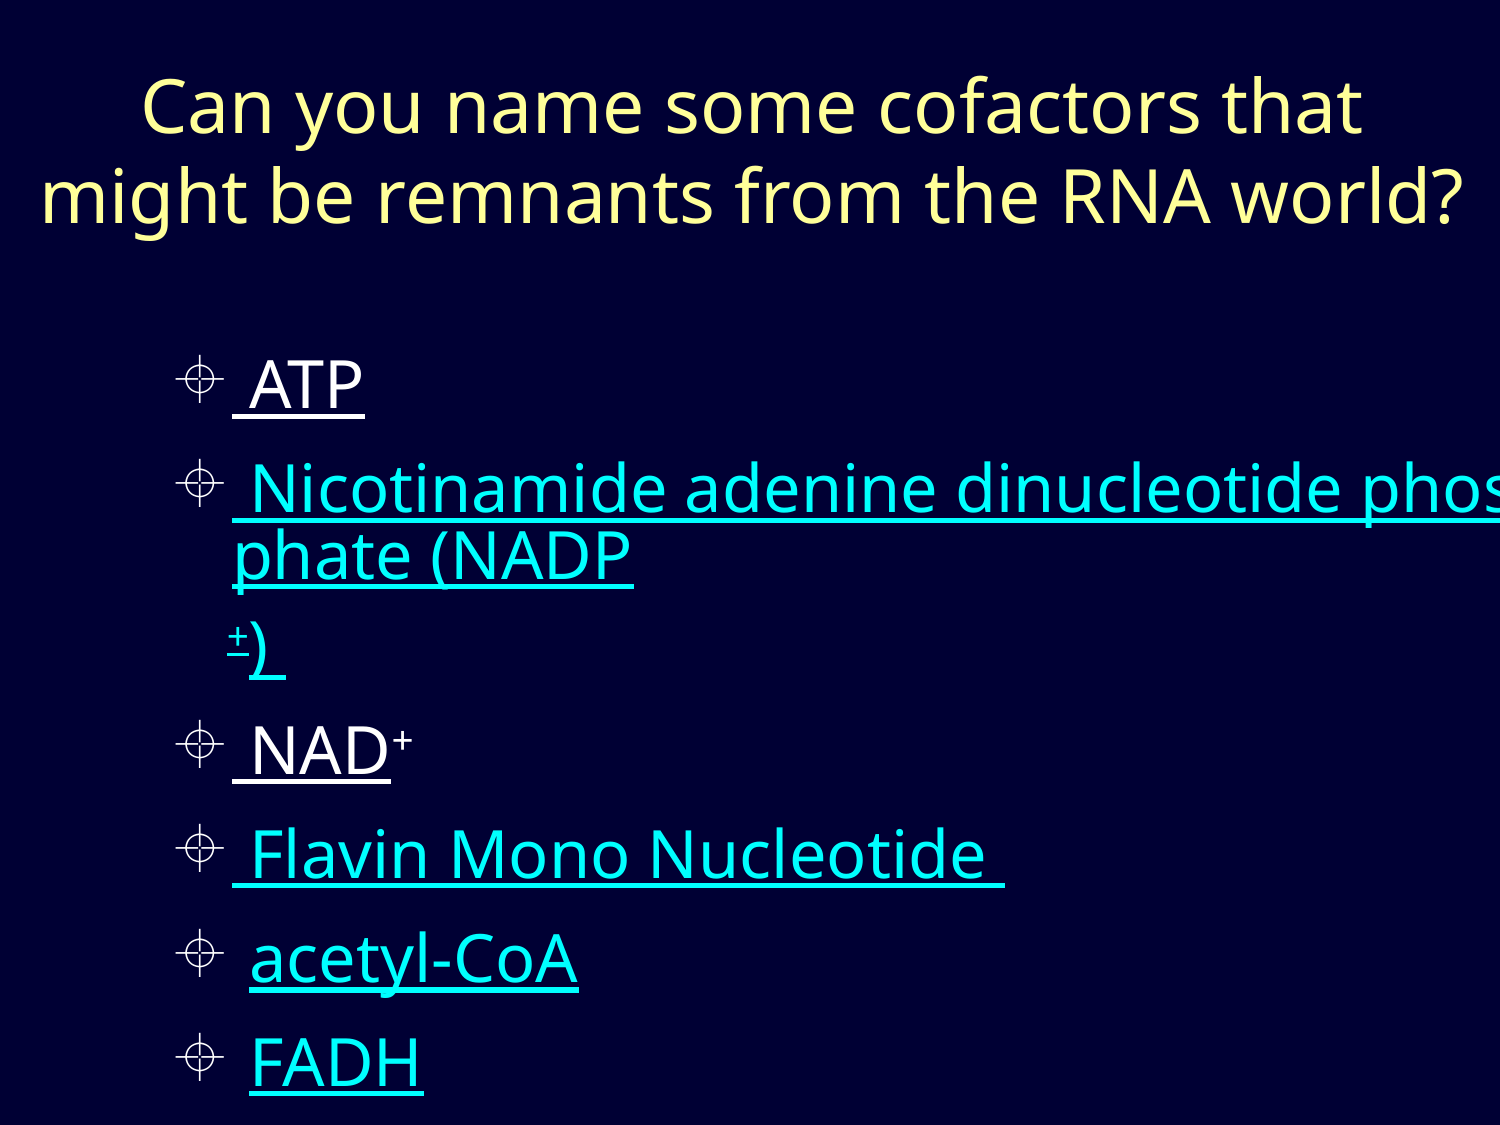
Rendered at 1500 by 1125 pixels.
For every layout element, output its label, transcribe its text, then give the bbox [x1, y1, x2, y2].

title Can you name some cofactors that might be remnants from the RNA world? [20, 99, 1485, 288]
list ATP Nicotinamide adenine dinucleotide phosphate (NADP+) NAD+ Flavin Mono Nucleotide acetyl-CoA FADH coenzyme F420 (in methanogenesis) [155, 334, 1500, 1010]
